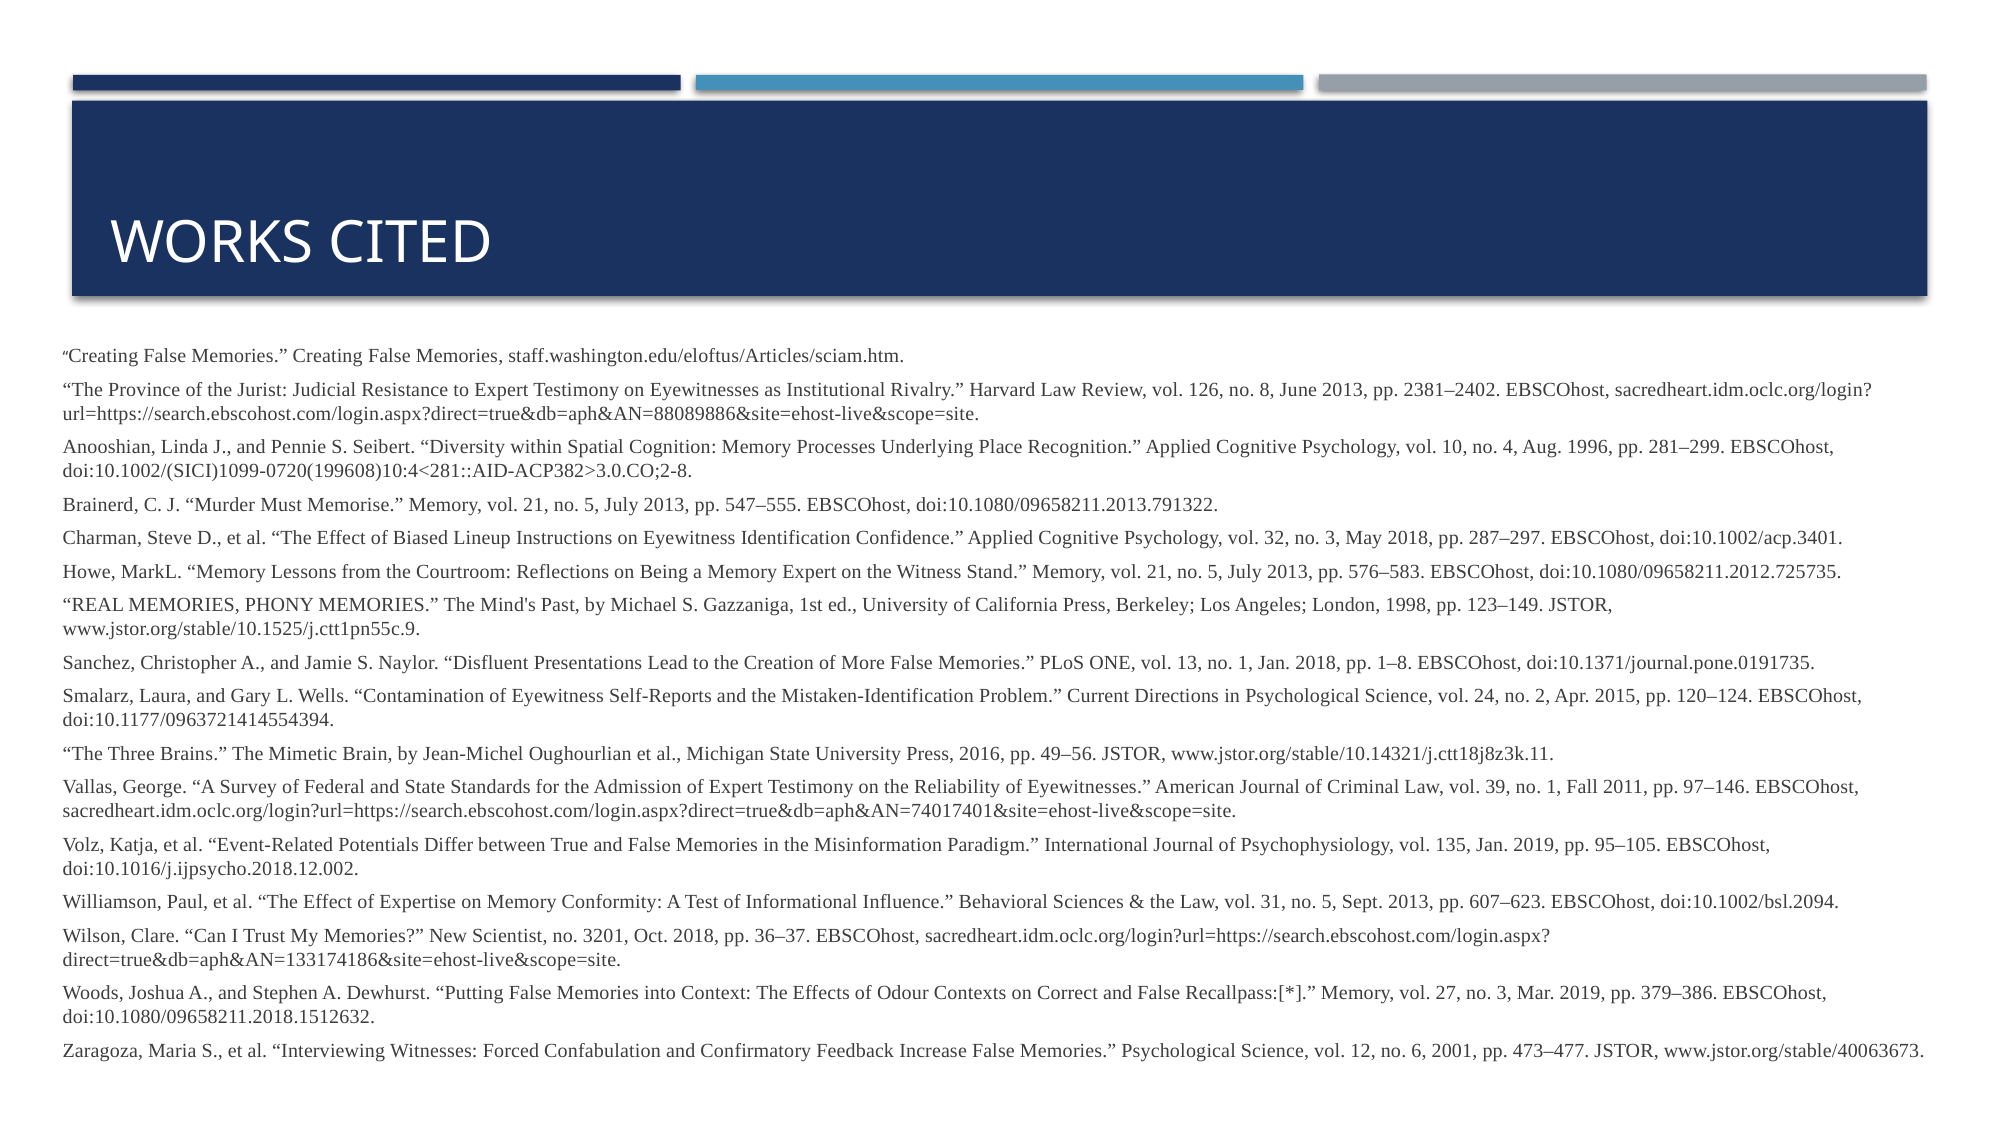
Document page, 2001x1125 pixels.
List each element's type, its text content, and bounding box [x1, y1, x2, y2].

title Works Cited [95, 115, 1905, 282]
list “Creating False Memories.” Creating False Memories, staff.washington.edu/eloftus/Articles/sciam.htm. “The Province of the Jurist: Judicial Resistance to Expert Testimony on Eyewitnesses as Institutional Rivalry.” Harvard Law Review, vol. 126, no. 8, June 2013, pp. 2381–2402. EBSCOhost, sacredheart.idm.oclc.org/login?url=https://search.ebscohost.com/login.aspx?direct=true&db=aph&AN=88089886&site=ehost-live&scope=site. Anooshian, Linda J., and Pennie S. Seibert. “Diversity within Spatial Cognition: Memory Processes Underlying Place Recognition.” Applied Cognitive Psychology, vol. 10, no. 4, Aug. 1996, pp. 281–299. EBSCOhost, doi:10.1002/(SICI)1099-0720(199608)10:4<281::AID-ACP382>3.0.CO;2-8. Brainerd, C. J. “Murder Must Memorise.” Memory, vol. 21, no. 5, July 2013, pp. 547–555. EBSCOhost, doi:10.1080/09658211.2013.791322. Charman, Steve D., et al. “The Effect of Biased Lineup Instructions on Eyewitness Identification Confidence.” Applied Cognitive Psychology, vol. 32, no. 3, May 2018, pp. 287–297. EBSCOhost, doi:10.1002/acp.3401. Howe, MarkL. “Memory Lessons from the Courtroom: Reflections on Being a Memory Expert on the Witness Stand.” Memory, vol. 21, no. 5, July 2013, pp. 576–583. EBSCOhost, doi:10.1080/09658211.2012.725735. “REAL MEMORIES, PHONY MEMORIES.” The Mind's Past, by Michael S. Gazzaniga, 1st ed., University of California Press, Berkeley; Los Angeles; London, 1998, pp. 123–149. JSTOR, www.jstor.org/stable/10.1525/j.ctt1pn55c.9. Sanchez, Christopher A., and Jamie S. Naylor. “Disfluent Presentations Lead to the Creation of More False Memories.” PLoS ONE, vol. 13, no. 1, Jan. 2018, pp. 1–8. EBSCOhost, doi:10.1371/journal.pone.0191735. Smalarz, Laura, and Gary L. Wells. “Contamination of Eyewitness Self-Reports and the Mistaken-Identification Problem.” Current Directions in Psychological Science, vol. 24, no. 2, Apr. 2015, pp. 120–124. EBSCOhost, doi:10.1177/0963721414554394. “The Three Brains.” The Mimetic Brain, by Jean-Michel Oughourlian et al., Michigan State University Press, 2016, pp. 49–56. JSTOR, www.jstor.org/stable/10.14321/j.ctt18j8z3k.11. Vallas, George. “A Survey of Federal and State Standards for the Admission of Expert Testimony on the Reliability of Eyewitnesses.” American Journal of Criminal Law, vol. 39, no. 1, Fall 2011, pp. 97–146. EBSCOhost, sacredheart.idm.oclc.org/login?url=https://search.ebscohost.com/login.aspx?direct=true&db=aph&AN=74017401&site=ehost-live&scope=site. Volz, Katja, et al. “Event-Related Potentials Differ between True and False Memories in the Misinformation Paradigm.” International Journal of Psychophysiology, vol. 135, Jan. 2019, pp. 95–105. EBSCOhost, doi:10.1016/j.ijpsycho.2018.12.002. Williamson, Paul, et al. “The Effect of Expertise on Memory Conformity: A Test of Informational Influence.” Behavioral Sciences & the Law, vol. 31, no. 5, Sept. 2013, pp. 607–623. EBSCOhost, doi:10.1002/bsl.2094. Wilson, Clare. “Can I Trust My Memories?” New Scientist, no. 3201, Oct. 2018, pp. 36–37. EBSCOhost, sacredheart.idm.oclc.org/login?url=https://search.ebscohost.com/login.aspx?direct=true&db=aph&AN=133174186&site=ehost-live&scope=site. Woods, Joshua A., and Stephen A. Dewhurst. “Putting False Memories into Context: The Effects of Odour Contexts on Correct and False Recallpass:[*].” Memory, vol. 27, no. 3, Mar. 2019, pp. 379–386. EBSCOhost, doi:10.1080/09658211.2018.1512632. Zaragoza, Maria S., et al. “Interviewing Witnesses: Forced Confabulation and Confirmatory Feedback Increase False Memories.” Psychological Science, vol. 12, no. 6, 2001, pp. 473–477. JSTOR, www.jstor.org/stable/40063673. [47, 335, 1953, 1089]
